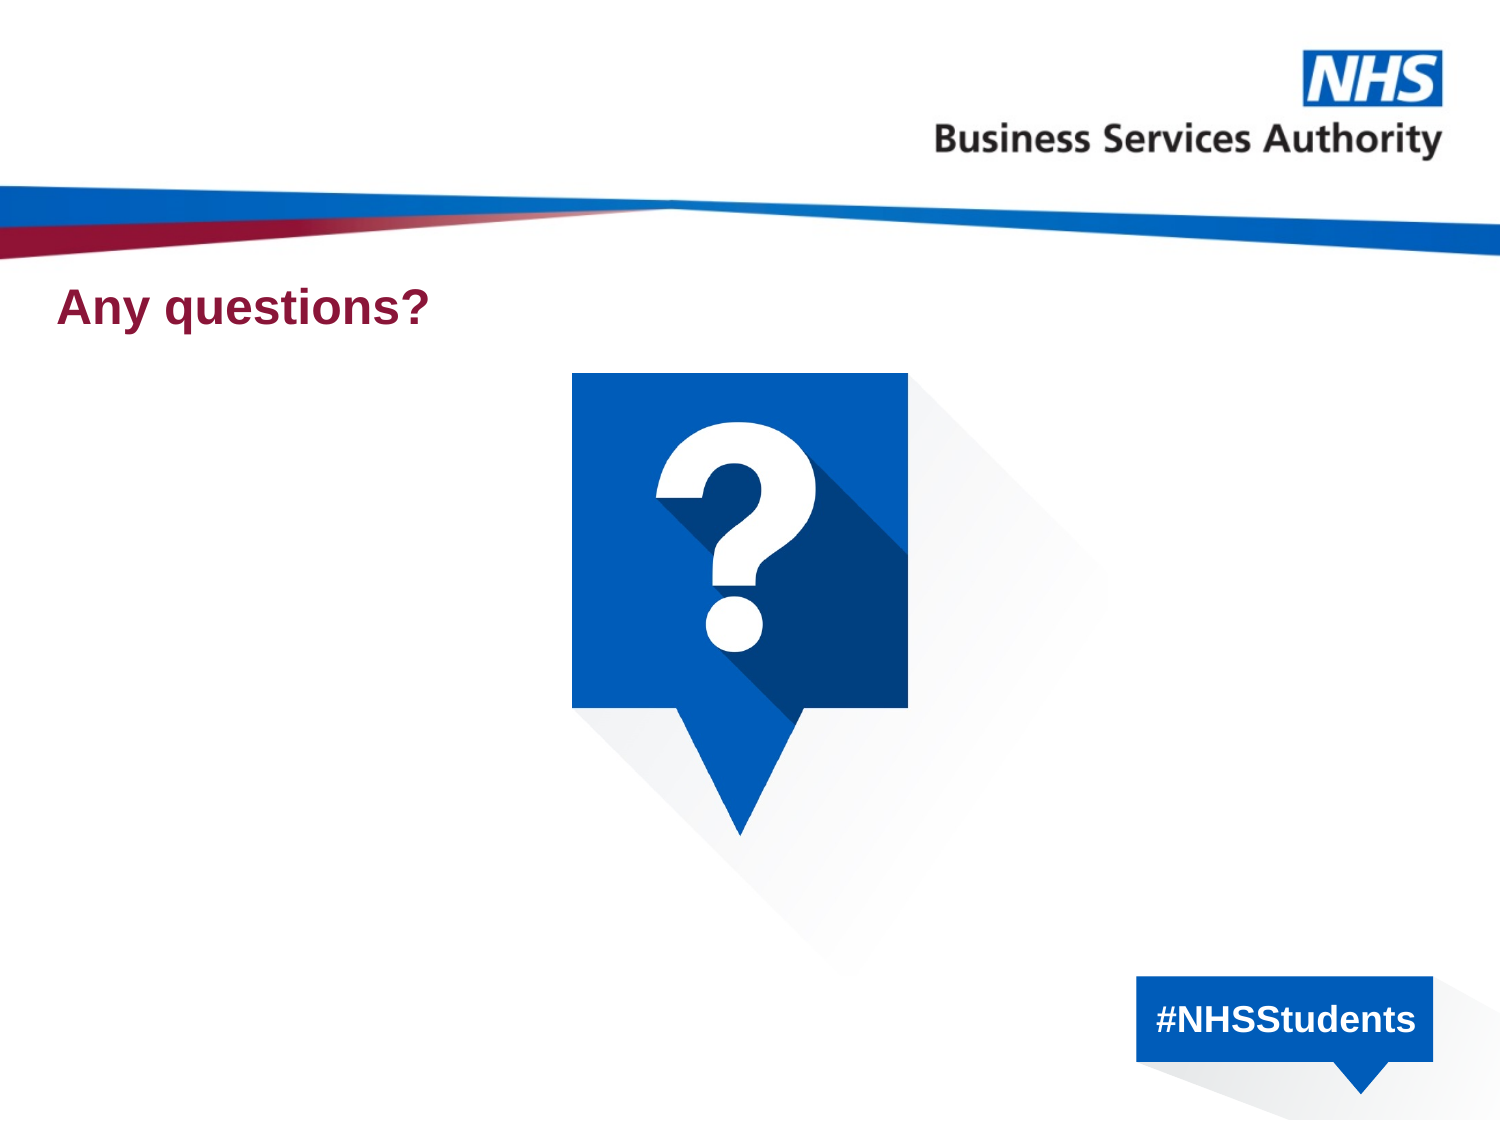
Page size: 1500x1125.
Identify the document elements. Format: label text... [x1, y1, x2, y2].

picture [572, 373, 1176, 977]
picture [0, 0, 1500, 273]
title Any questions? [41, 267, 1425, 362]
